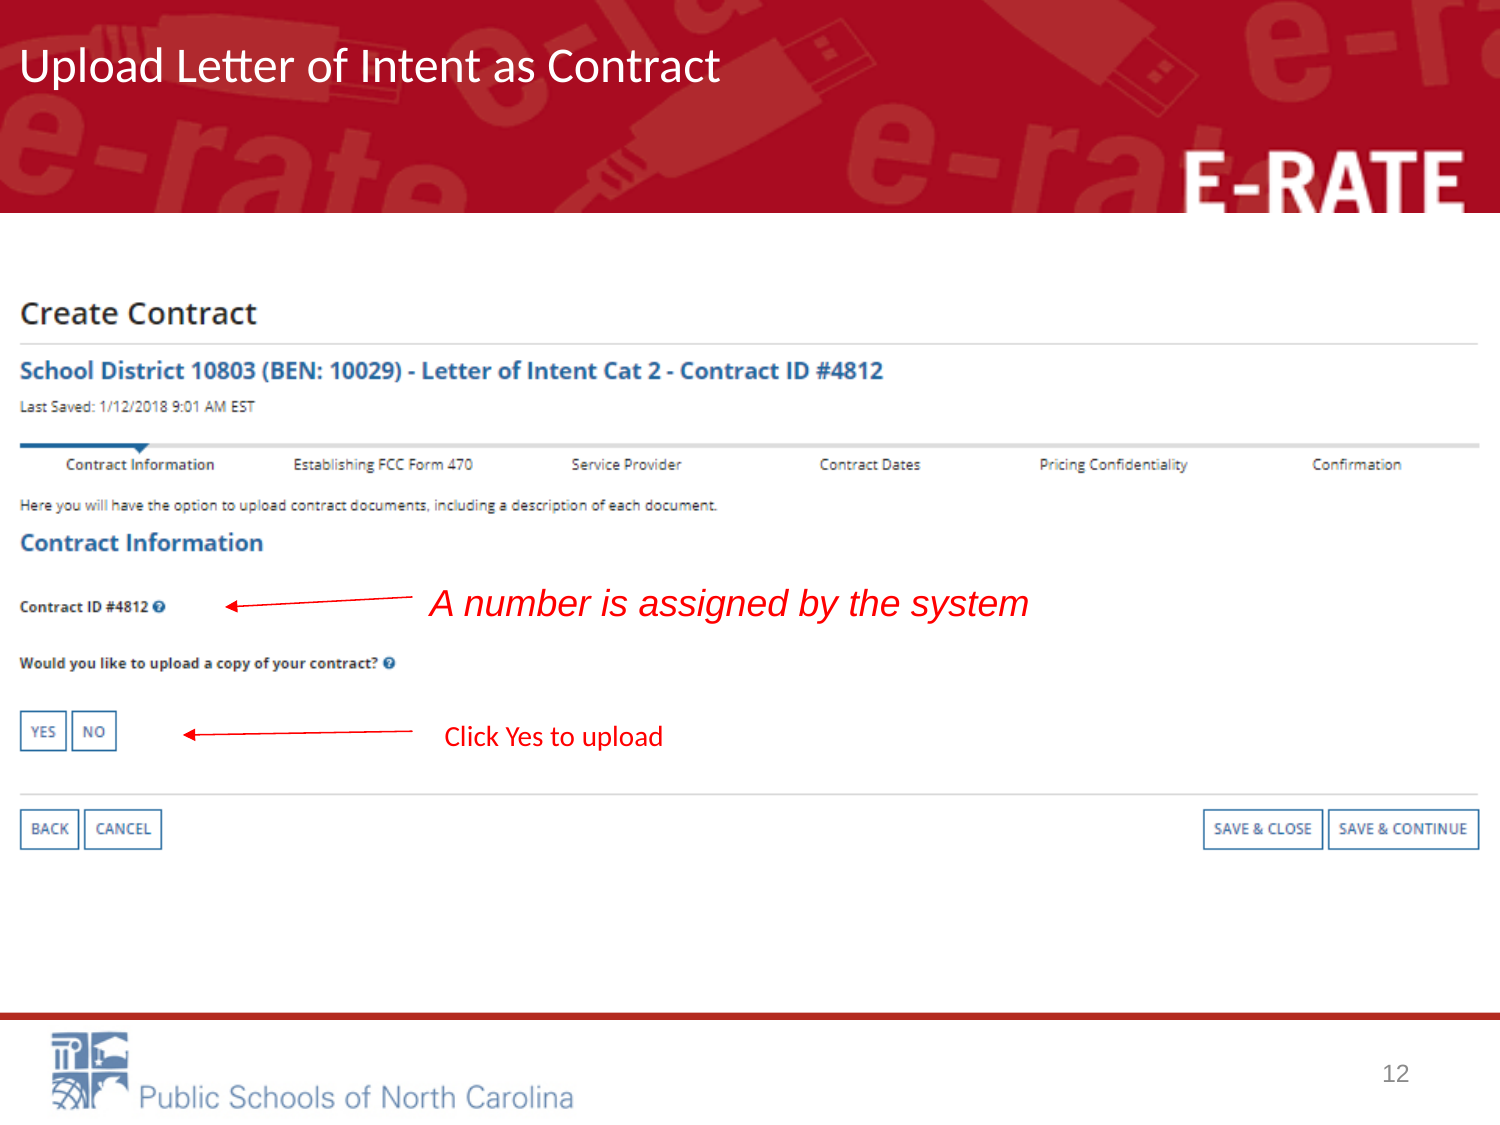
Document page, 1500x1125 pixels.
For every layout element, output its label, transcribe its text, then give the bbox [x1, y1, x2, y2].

text_box Upload Letter of Intent as Contract [3, 24, 857, 100]
picture [0, 1025, 1500, 1124]
picture [0, 284, 1500, 872]
picture [0, 0, 1500, 213]
slide_number 12 [1074, 1042, 1425, 1103]
